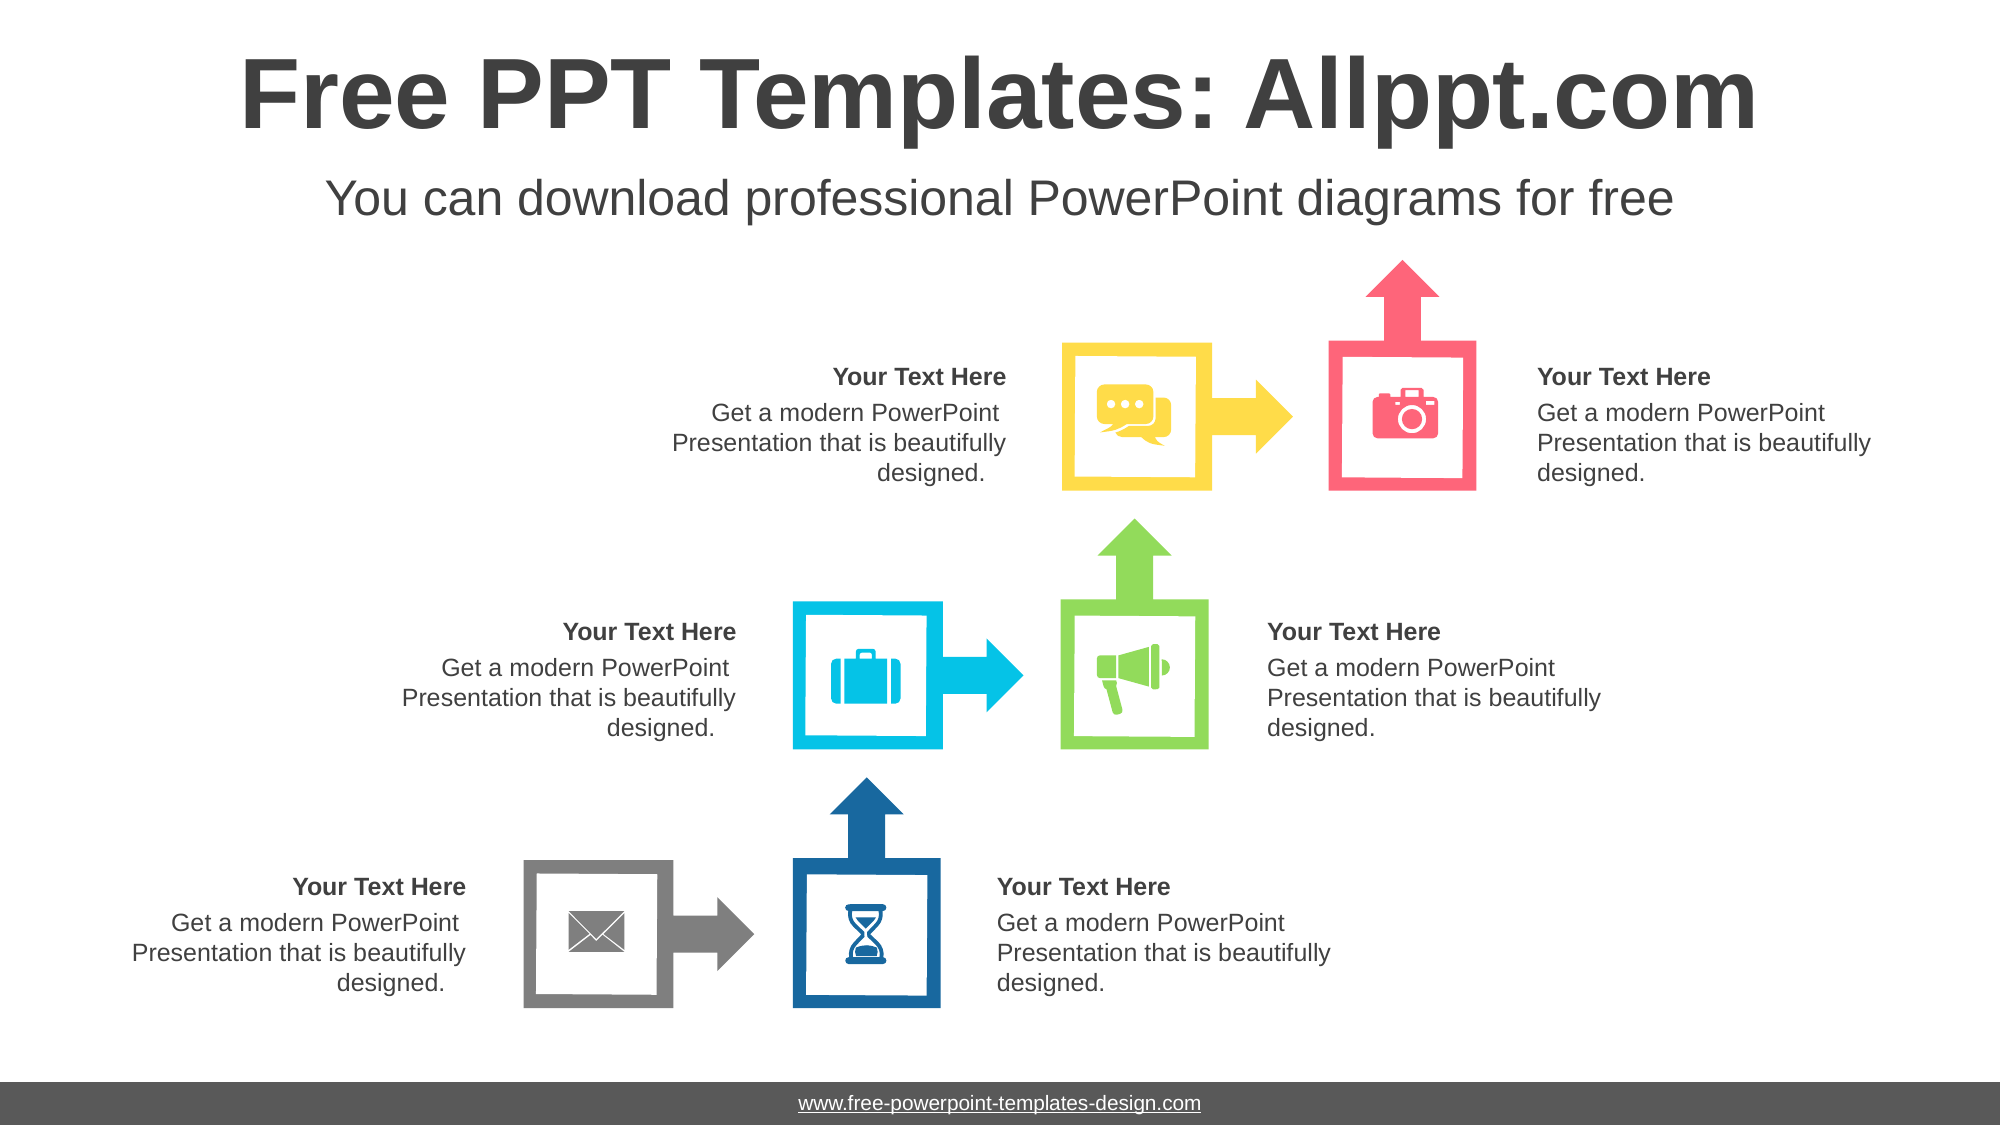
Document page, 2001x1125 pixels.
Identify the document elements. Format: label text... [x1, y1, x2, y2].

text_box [792, 777, 941, 1009]
title Free PPT Templates: Allppt.com [0, 32, 2000, 161]
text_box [982, 862, 1347, 1006]
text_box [387, 608, 752, 751]
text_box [1522, 353, 1887, 496]
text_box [1252, 608, 1617, 751]
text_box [657, 353, 1022, 496]
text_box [834, 559, 983, 791]
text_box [1103, 301, 1252, 533]
text_box [830, 658, 834, 704]
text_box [1060, 518, 1209, 750]
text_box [1328, 259, 1477, 491]
list You can download professional PowerPoint diagrams for free [0, 164, 2000, 234]
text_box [564, 818, 713, 1050]
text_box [116, 862, 482, 1006]
text_box [1095, 383, 1103, 425]
text_box www.free-powerpoint-templates-design.com [0, 1082, 2000, 1123]
